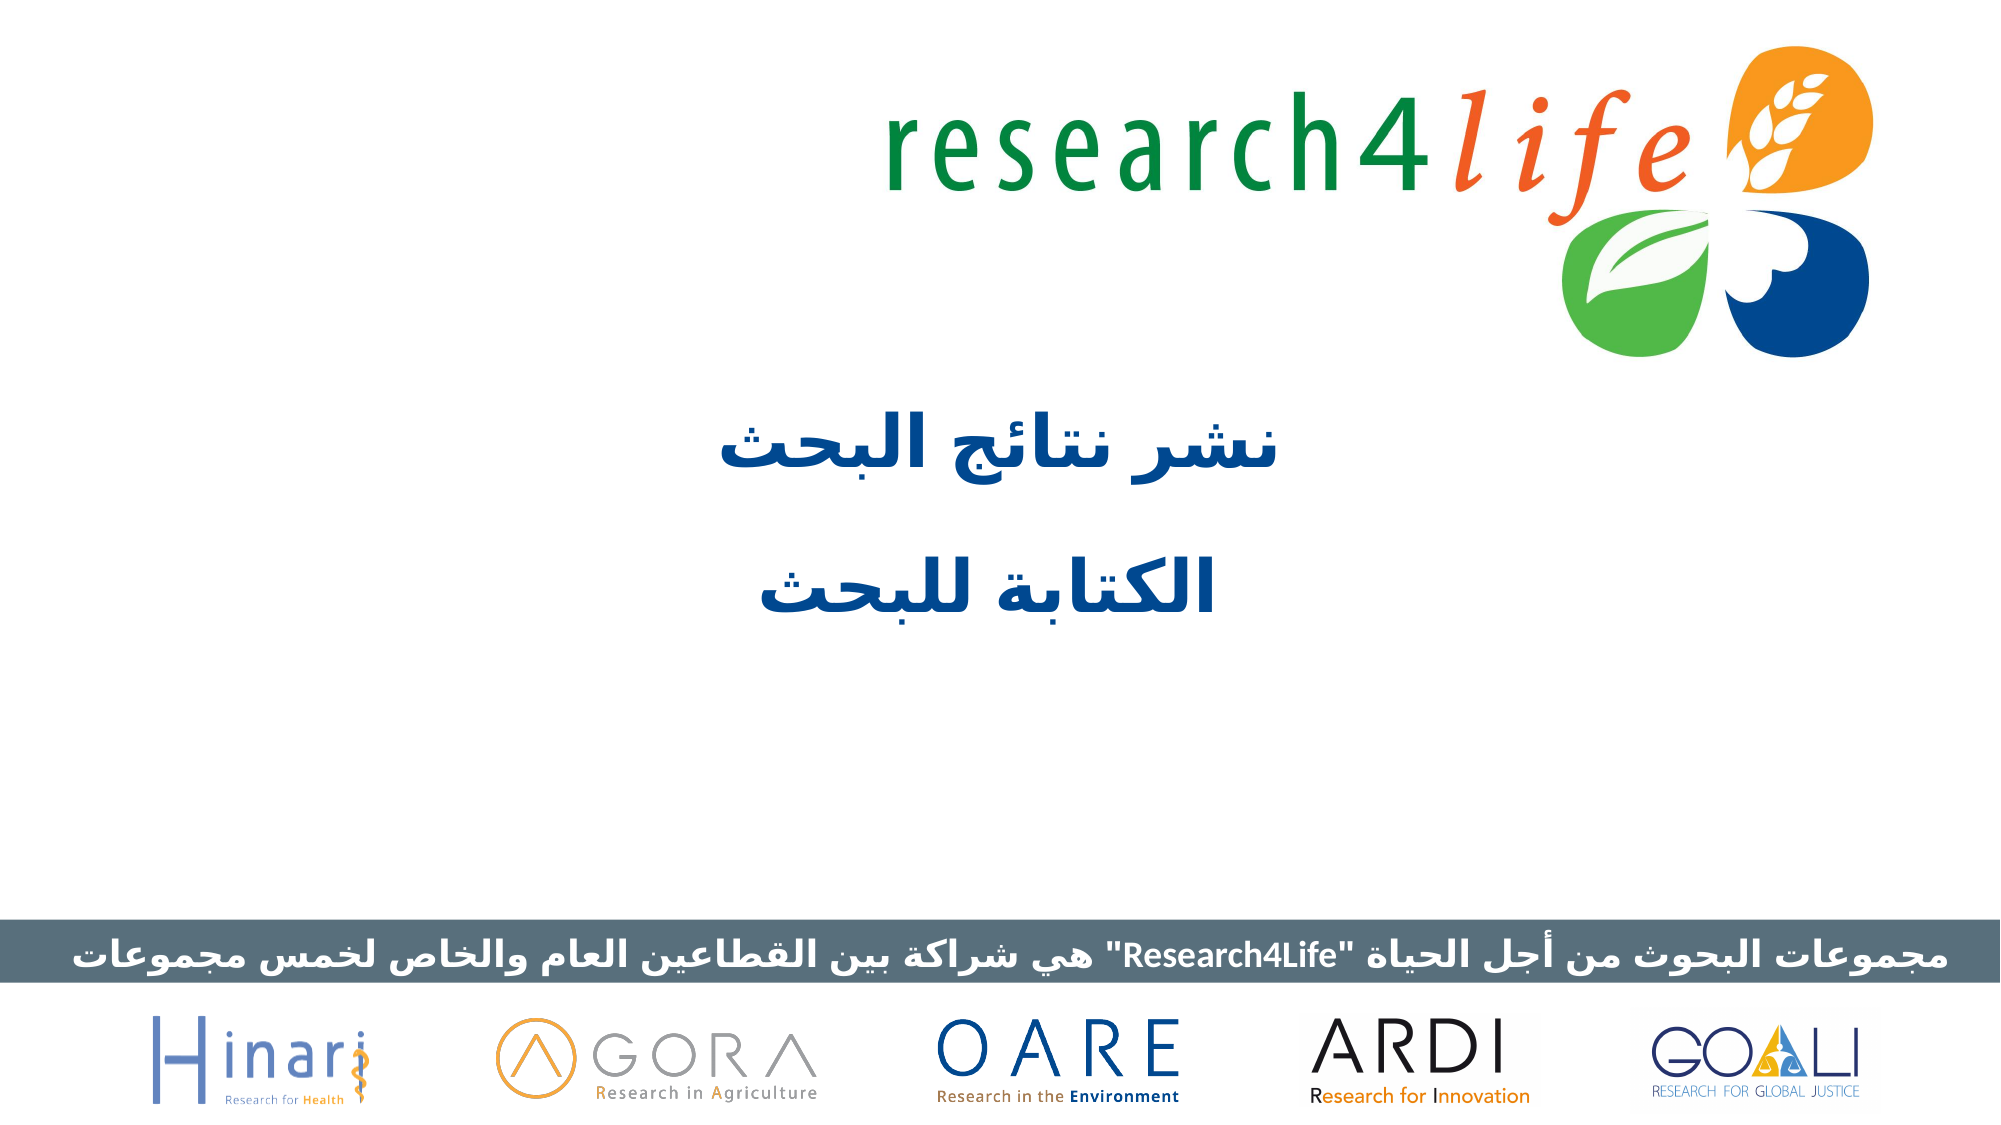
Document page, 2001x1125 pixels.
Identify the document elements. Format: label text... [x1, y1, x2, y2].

picture [1298, 1013, 1541, 1108]
picture [496, 1018, 819, 1104]
title نشر نتائج البحث [0, 221, 2000, 484]
picture [762, 0, 2000, 221]
picture [137, 1008, 389, 1113]
text_box مجموعات البحوث من أجل الحياة "Research4Life" هي شراكة بين القطاعين العام والخاص لخمس مجموعات [0, 919, 2000, 983]
picture [1630, 1007, 1881, 1114]
subtitle الكتابة للبحث [0, 534, 1989, 653]
picture [926, 1003, 1192, 1118]
